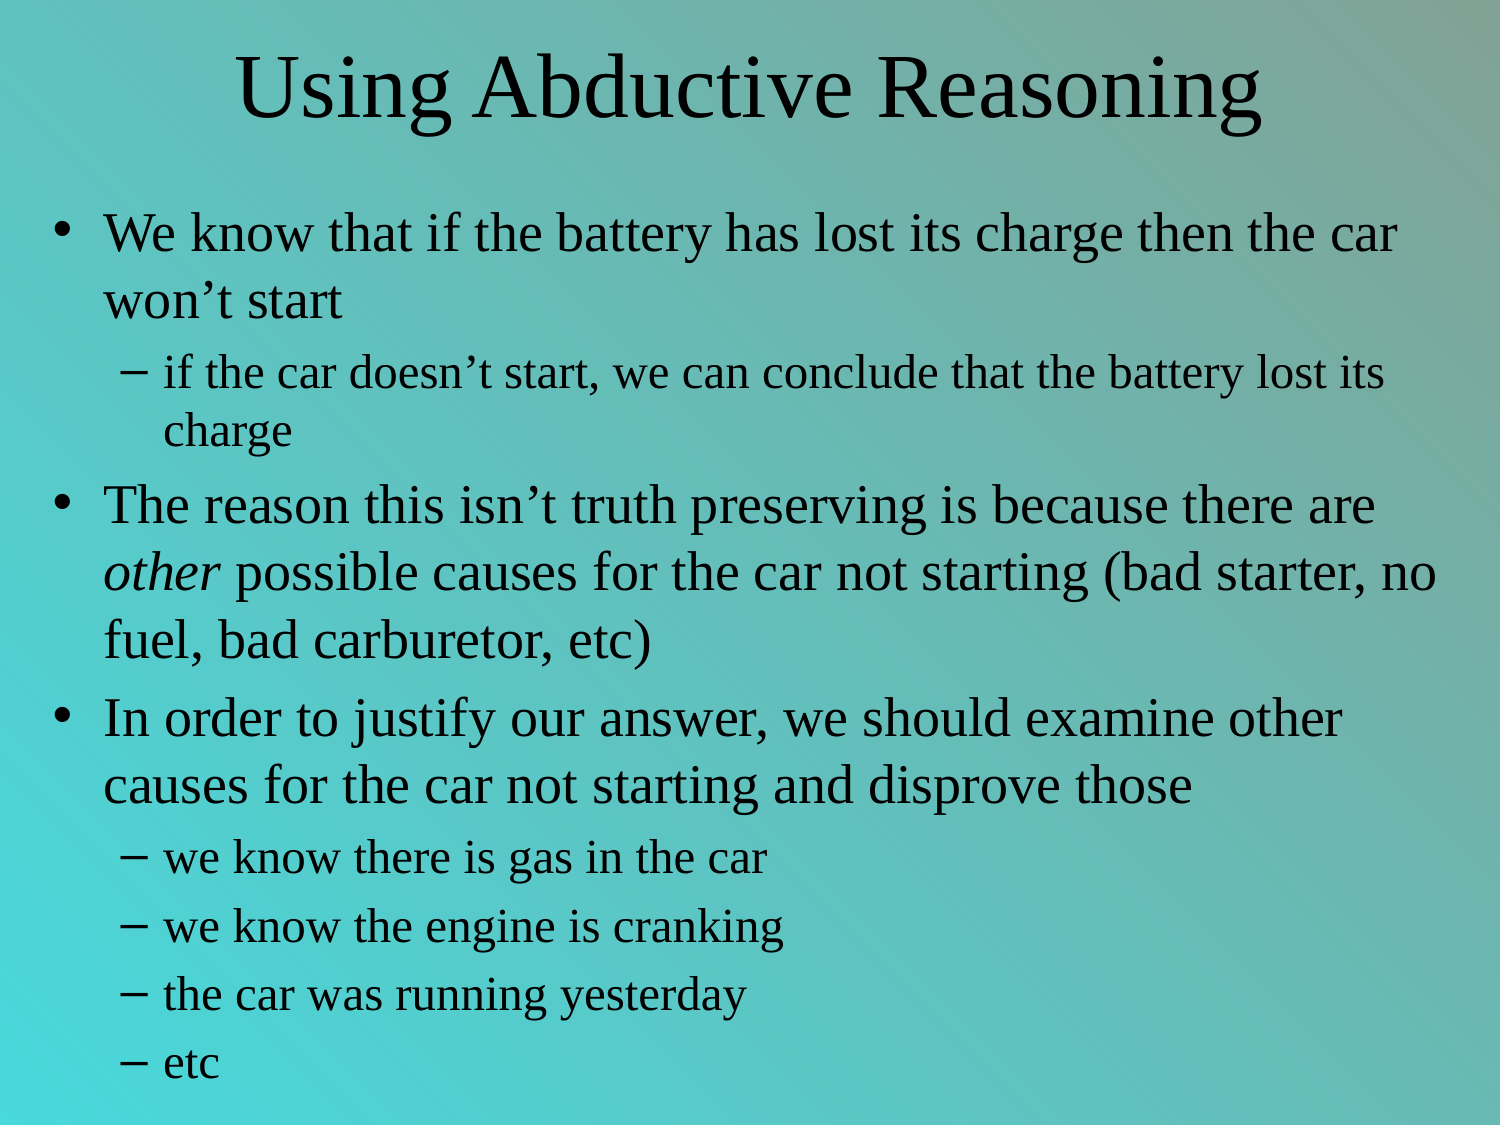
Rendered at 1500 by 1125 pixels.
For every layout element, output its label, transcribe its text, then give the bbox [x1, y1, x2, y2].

list We know that if the battery has lost its charge then the car won’t start if the car doesn’t start, we can conclude that the battery lost its charge The reason this isn’t truth preserving is because there are other possible causes for the car not starting (bad starter, no fuel, bad carburetor, etc) In order to justify our answer, we should examine other causes for the car not starting and disprove those we know there is gas in the car we know the engine is cranking the car was running yesterday etc [37, 187, 1475, 1100]
title Using Abductive Reasoning [75, 0, 1425, 175]
